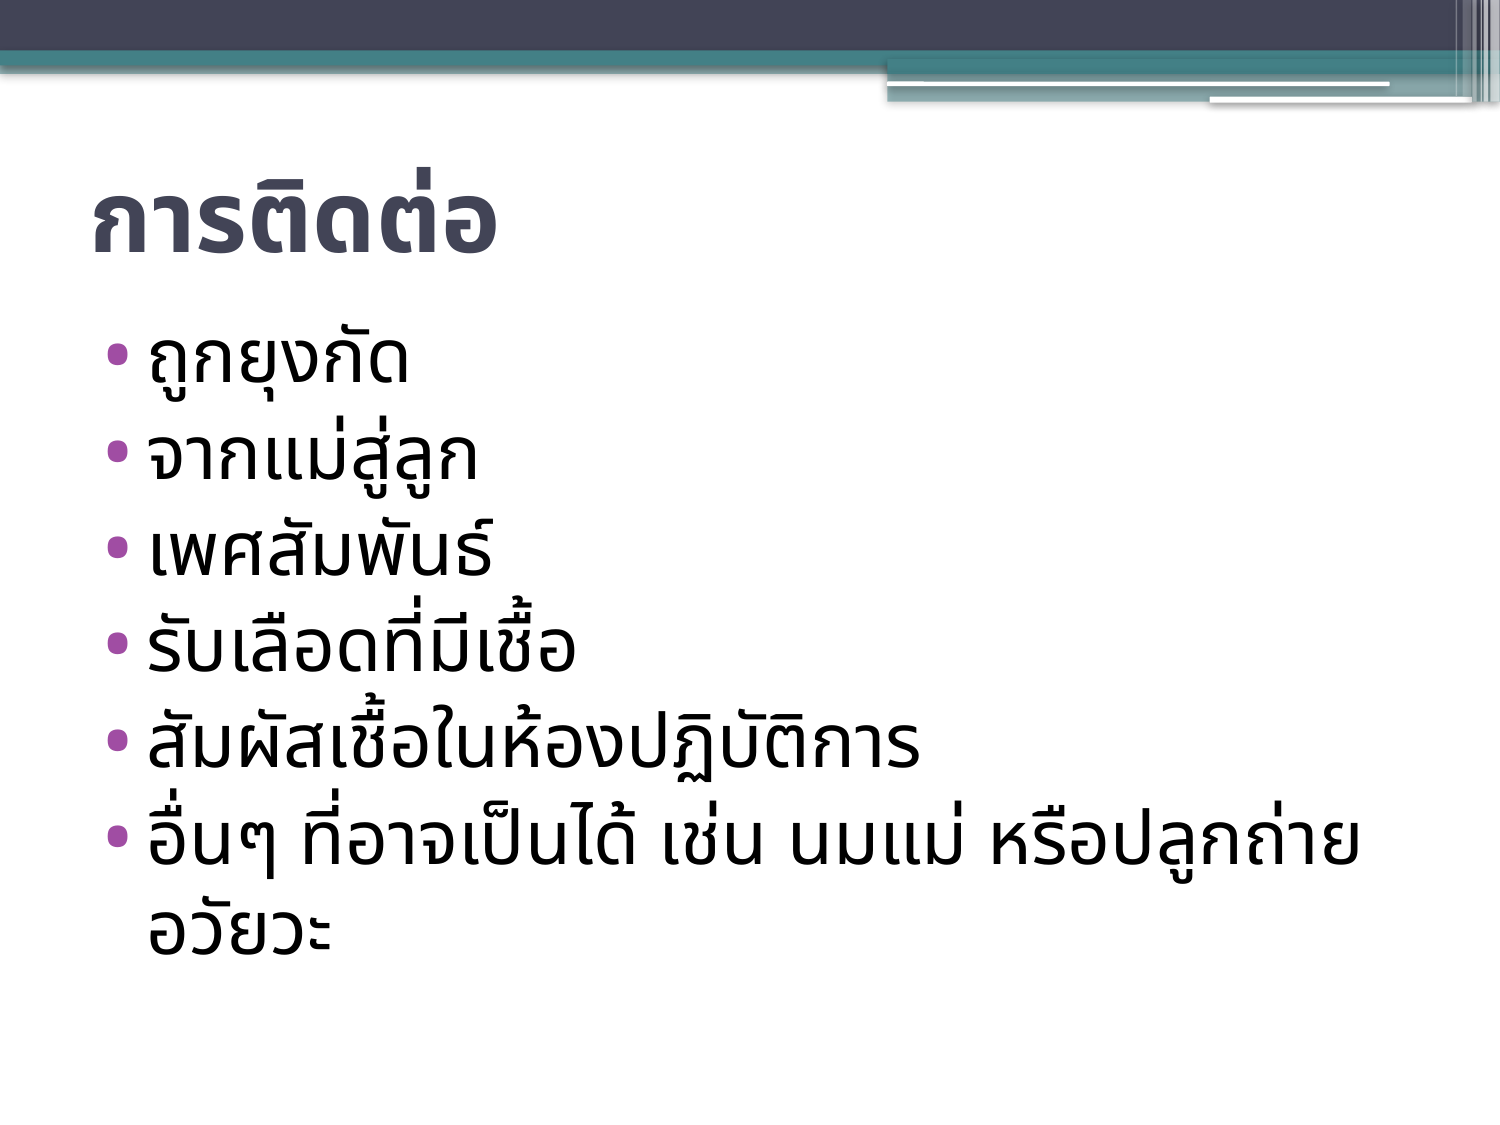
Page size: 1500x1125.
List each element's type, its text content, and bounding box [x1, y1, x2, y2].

title การติดต่อ [75, 125, 1425, 301]
list ถูกยุงกัด จากแม่สู่ลูก เพศสัมพันธ์ รับเลือดที่มีเชื้อ สัมผัสเชื้อในห้องปฏิบัติการ อื่นๆ ที่อาจเป็นได้ เช่น นมแม่ หรือปลูกถ่ายอวัยวะ [71, 300, 1422, 1010]
